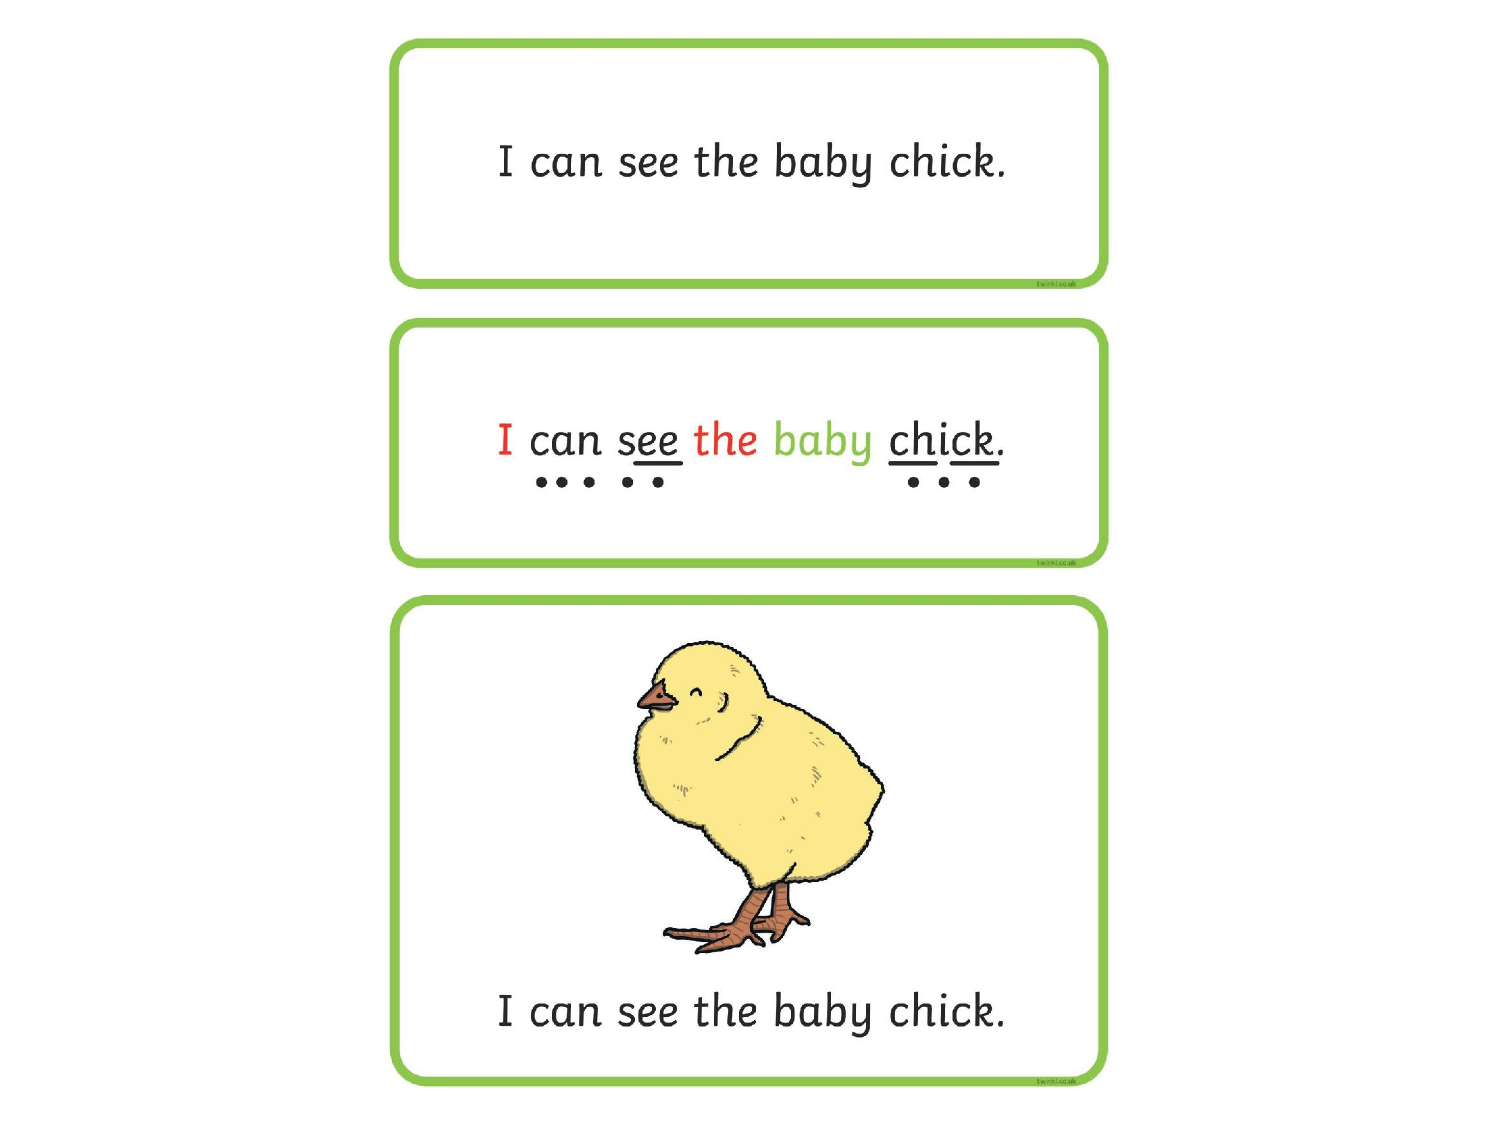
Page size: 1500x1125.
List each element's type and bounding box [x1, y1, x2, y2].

picture [352, 0, 1148, 1125]
